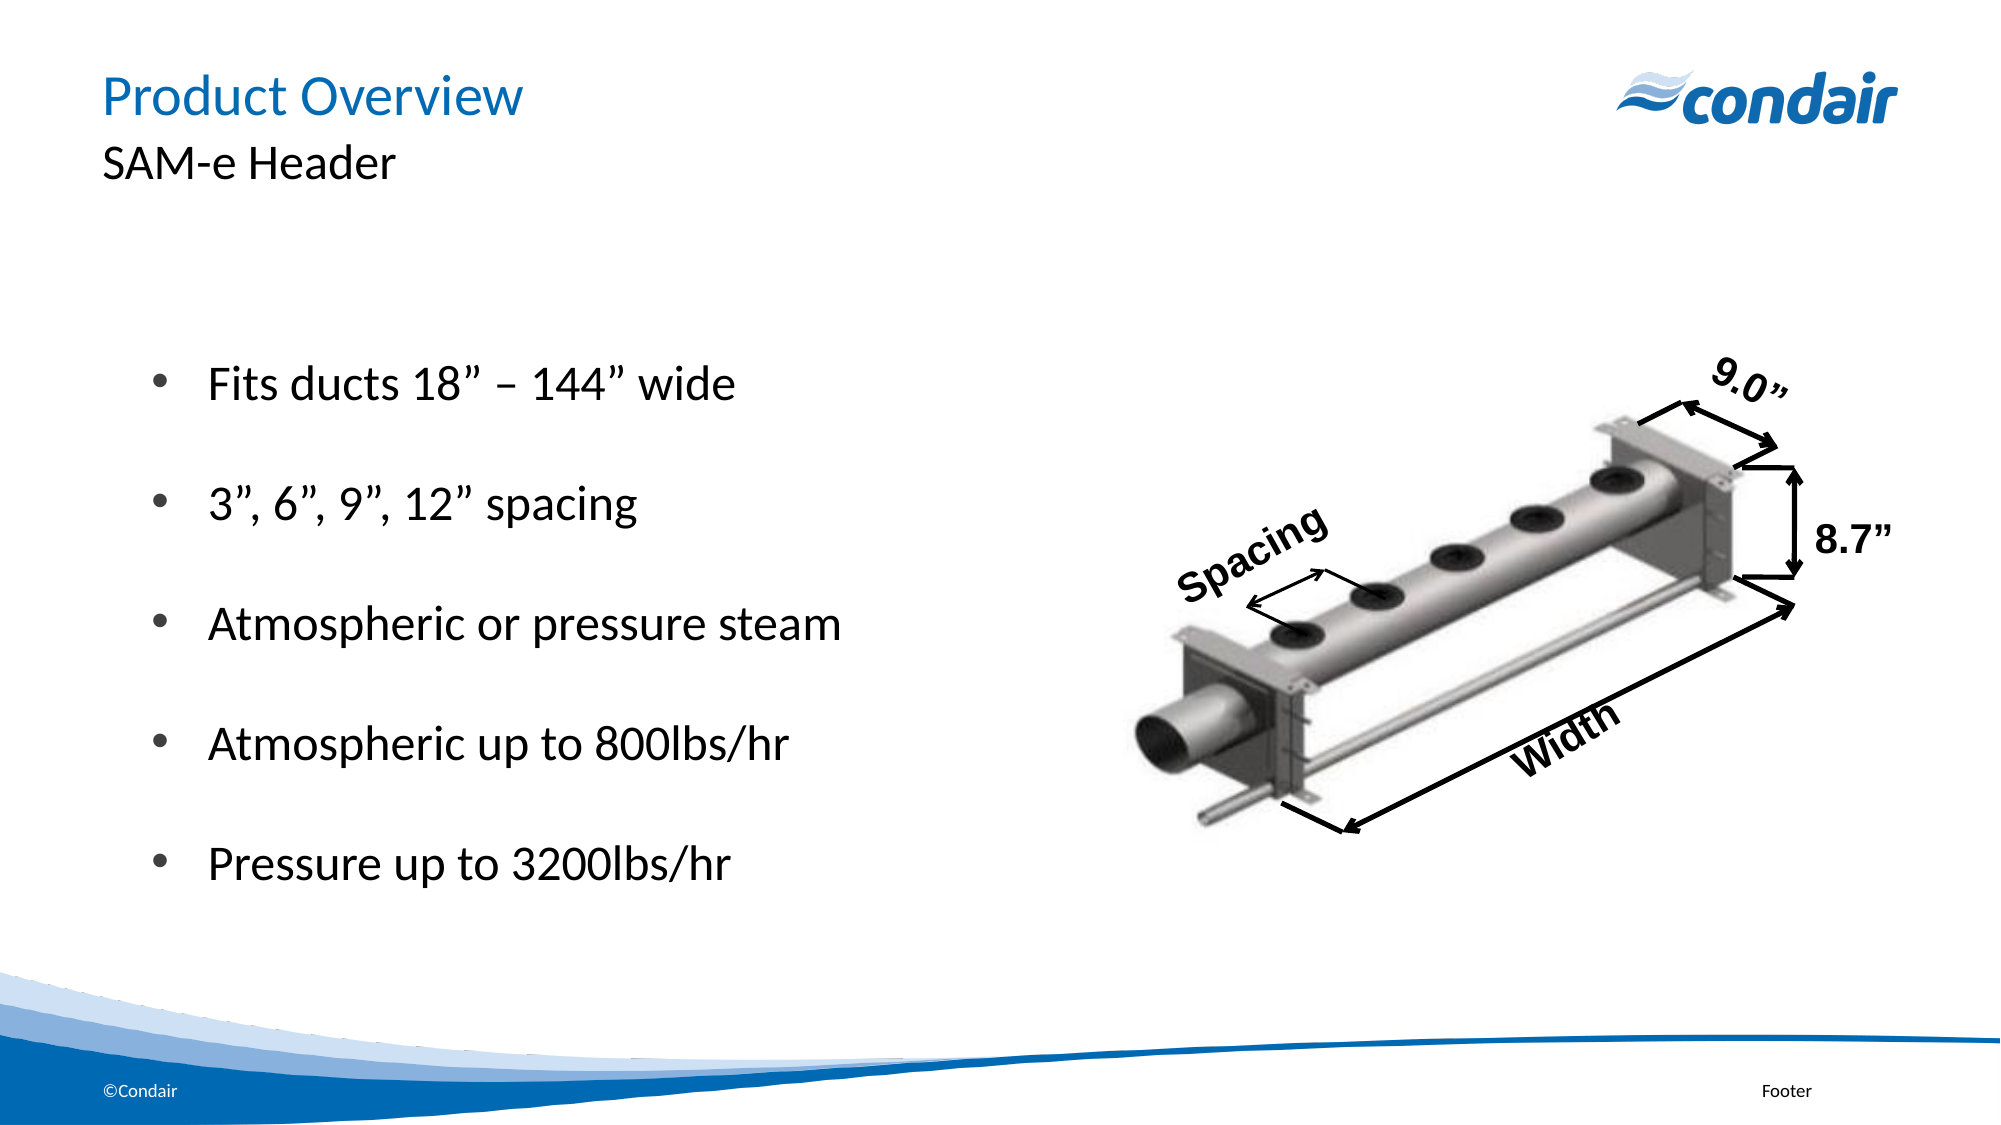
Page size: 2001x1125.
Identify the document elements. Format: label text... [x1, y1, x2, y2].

title Product Overview [102, 57, 1573, 134]
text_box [959, 234, 1915, 857]
subtitle SAM-e Header [102, 134, 1573, 196]
footer Footer [878, 1078, 1813, 1102]
picture [1616, 69, 1918, 128]
text_box Fits ducts 18” – 144” wide 3”, 6”, 9”, 12” spacing Atmospheric or pressure steam Atmospheric up to 800lbs/hr Pressure up to 3200lbs/hr [136, 282, 1137, 898]
picture [0, 972, 2000, 1125]
